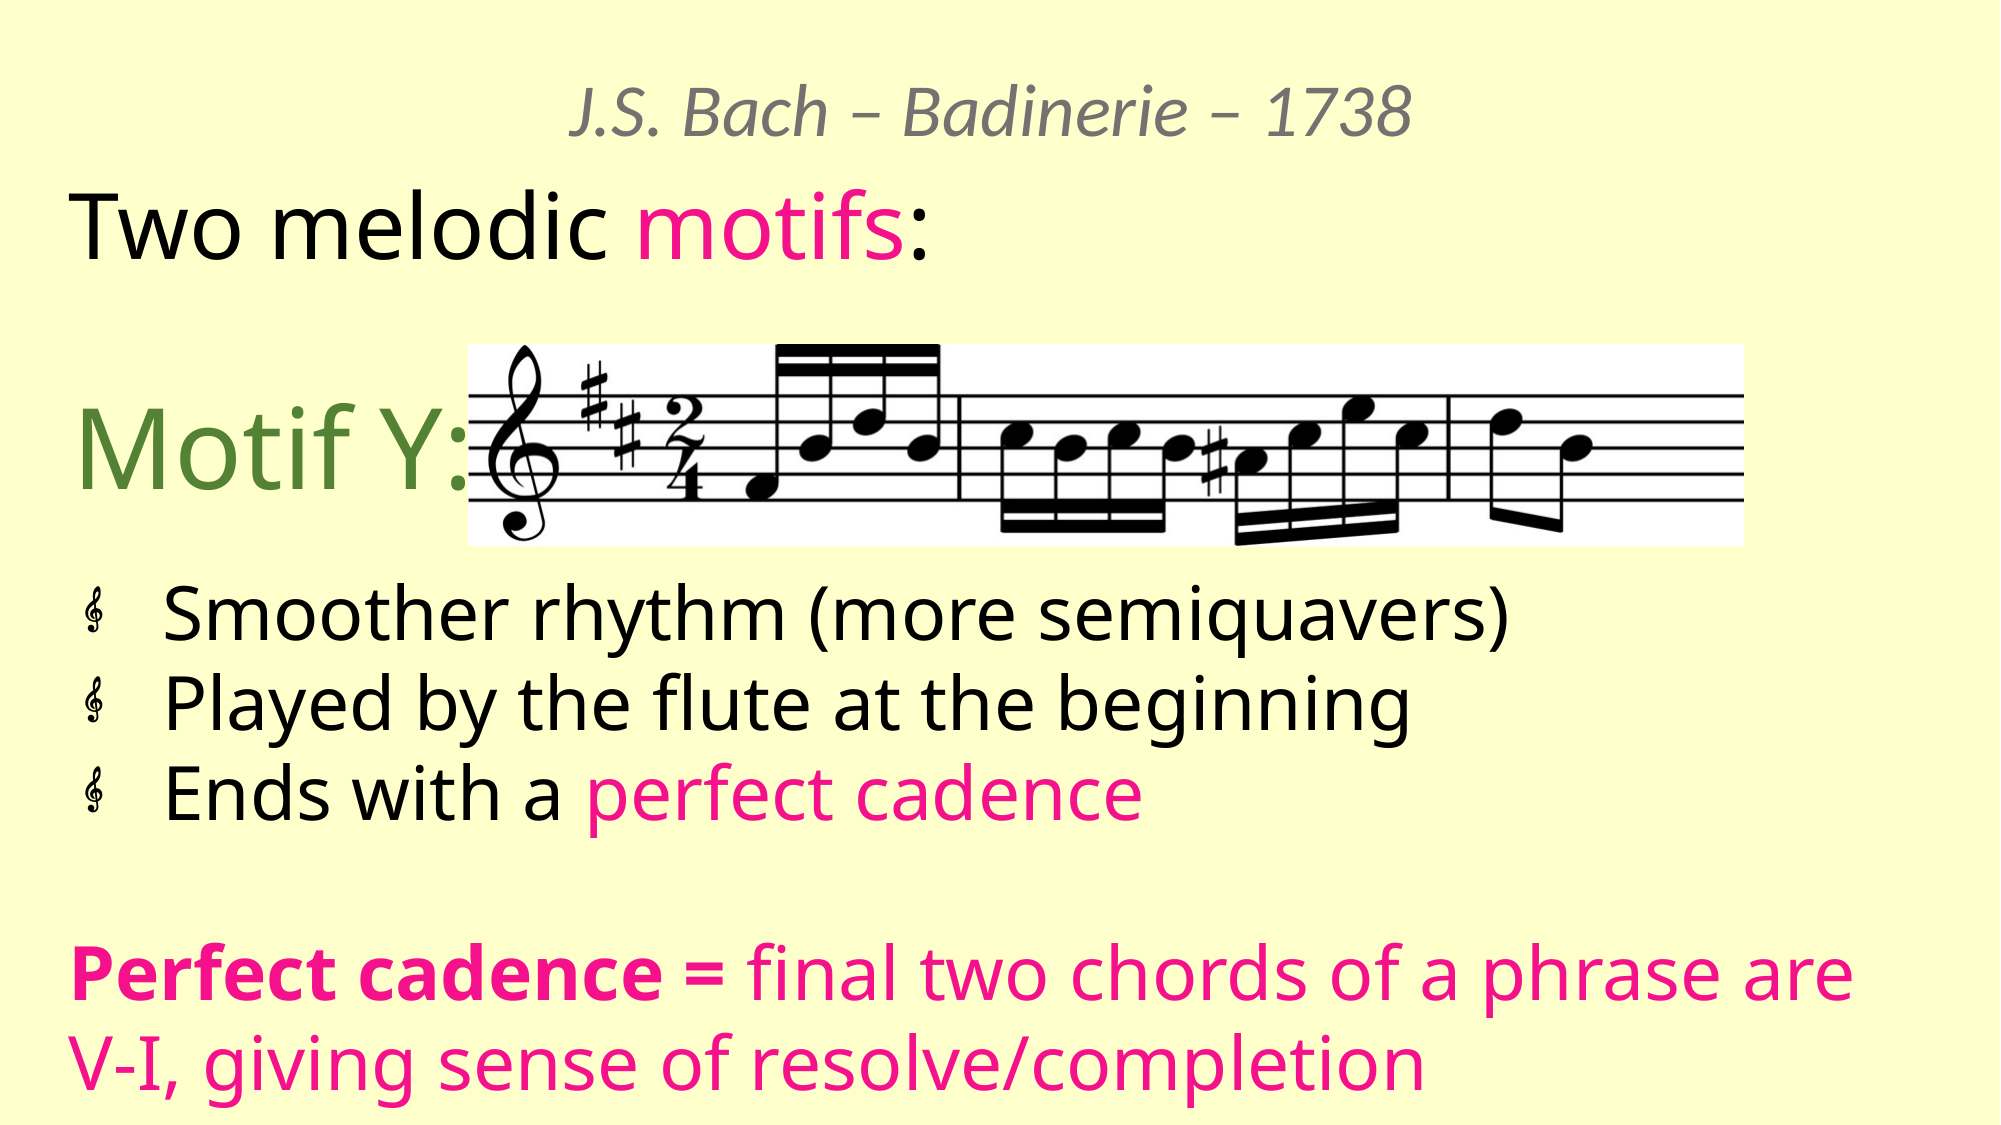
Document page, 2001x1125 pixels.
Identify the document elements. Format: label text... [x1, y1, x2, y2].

text_box Smoother rhythm (more semiquavers) Played by the flute at the beginning Ends with a perfect cadence Perfect cadence = final two chords of a phrase are V-I, giving sense of resolve/completion [53, 558, 1922, 1114]
picture [68, 674, 121, 727]
text_box Two melodic motifs: [53, 160, 1947, 285]
picture [468, 344, 1744, 546]
picture [68, 764, 121, 817]
text_box Motif Y: [57, 369, 468, 520]
text_box J.S. Bach – Badinerie – 1738 [379, 54, 1621, 159]
picture [68, 584, 121, 637]
